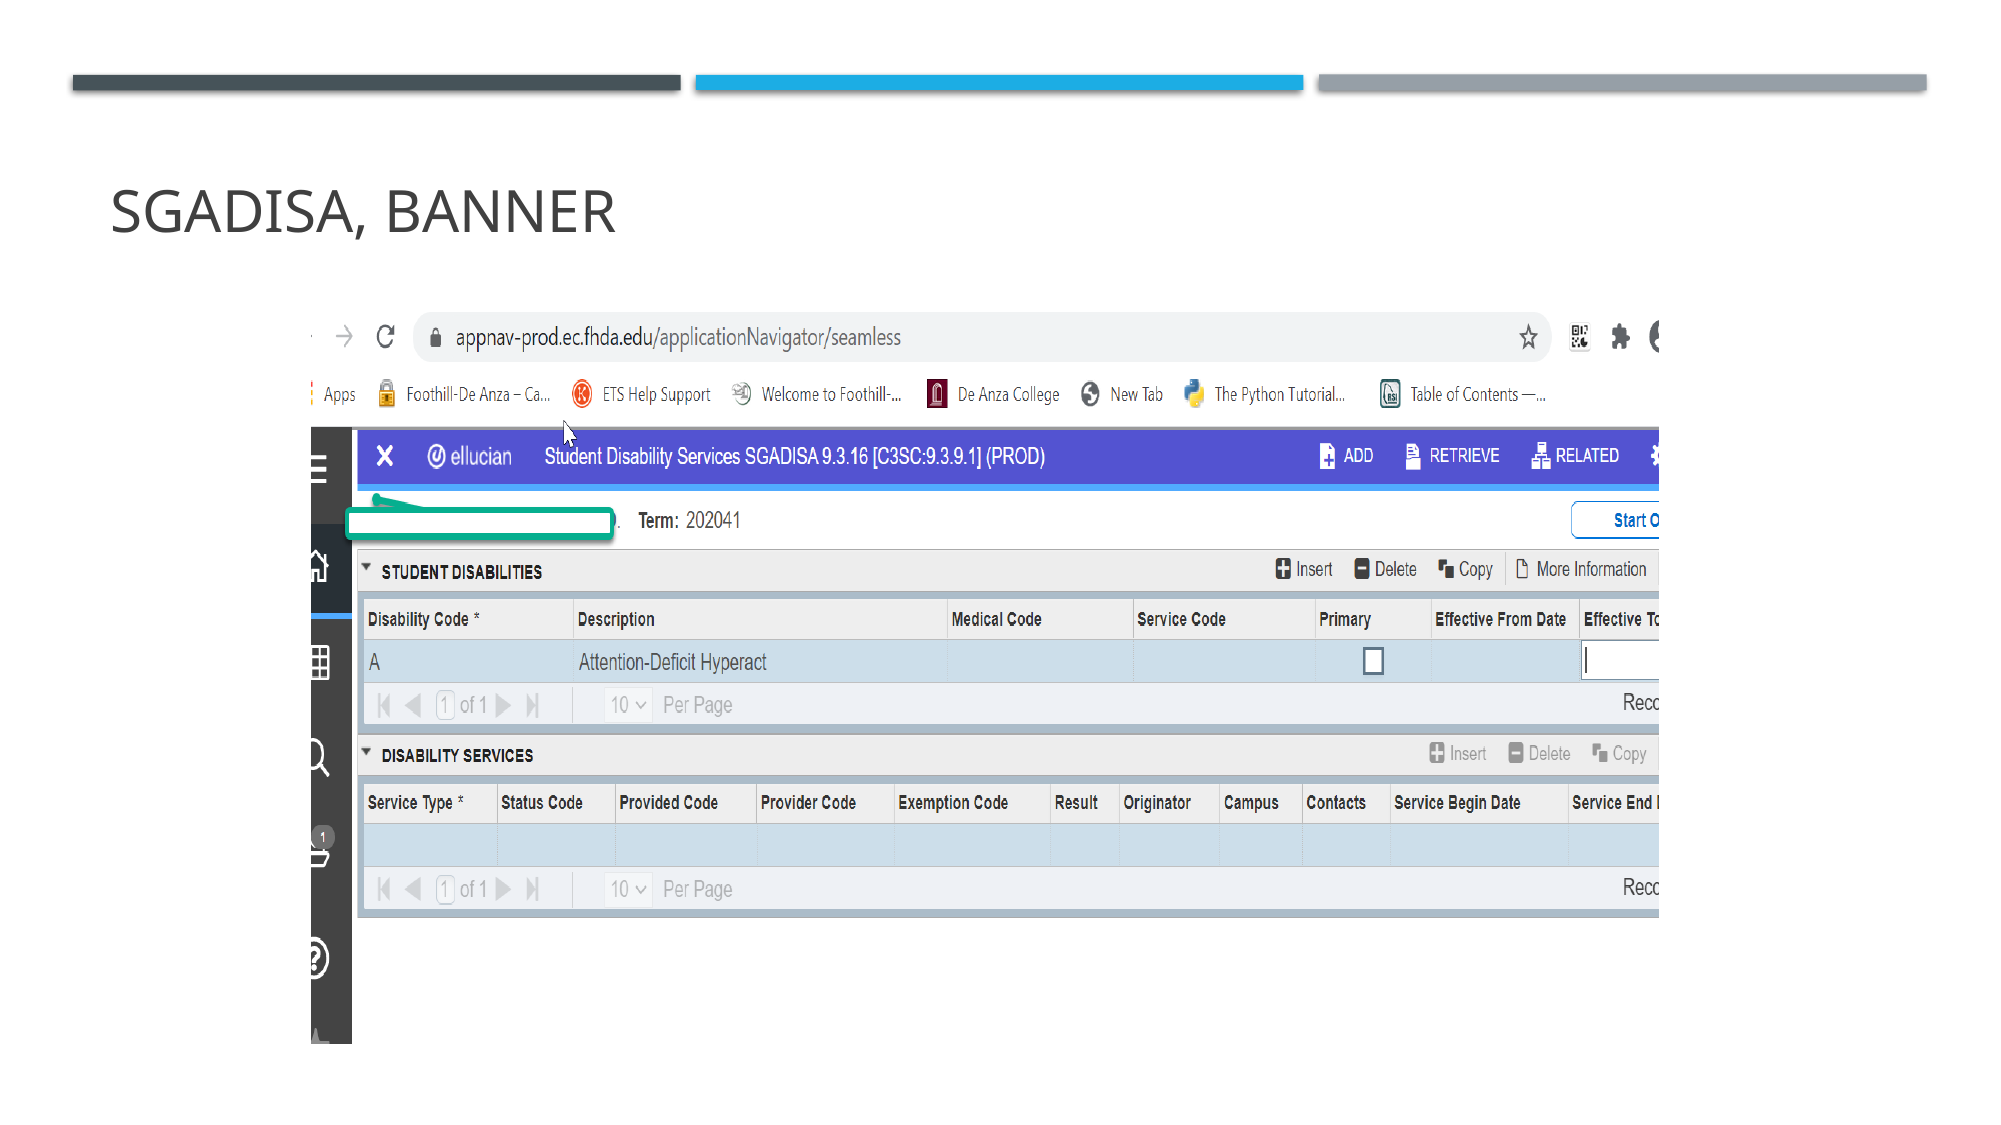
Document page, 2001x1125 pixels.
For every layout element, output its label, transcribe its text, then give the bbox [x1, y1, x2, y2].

picture [311, 311, 1659, 1044]
title SGADISA, Banner [95, 115, 1905, 252]
